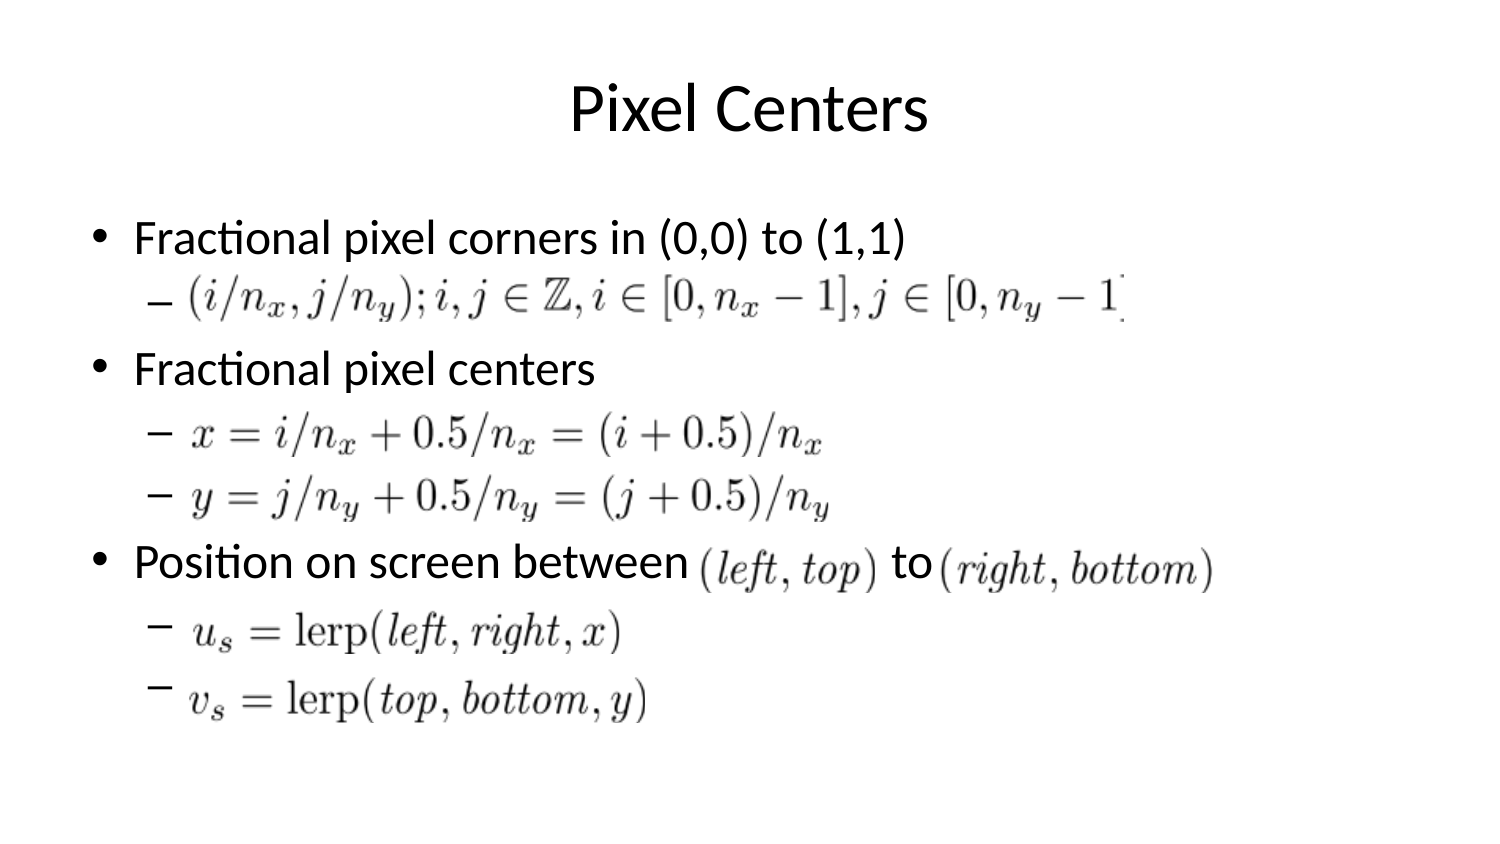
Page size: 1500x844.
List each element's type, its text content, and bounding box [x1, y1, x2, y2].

picture [699, 546, 876, 593]
picture [190, 409, 823, 457]
picture [190, 473, 829, 523]
picture [939, 546, 1213, 593]
picture [188, 273, 1125, 323]
title Pixel Centers [75, 33, 1425, 175]
list Fractional pixel corners in (0,0) to (1,1) Fractional pixel centers Position on screen between to [75, 196, 1425, 754]
picture [192, 607, 620, 655]
picture [188, 676, 645, 723]
